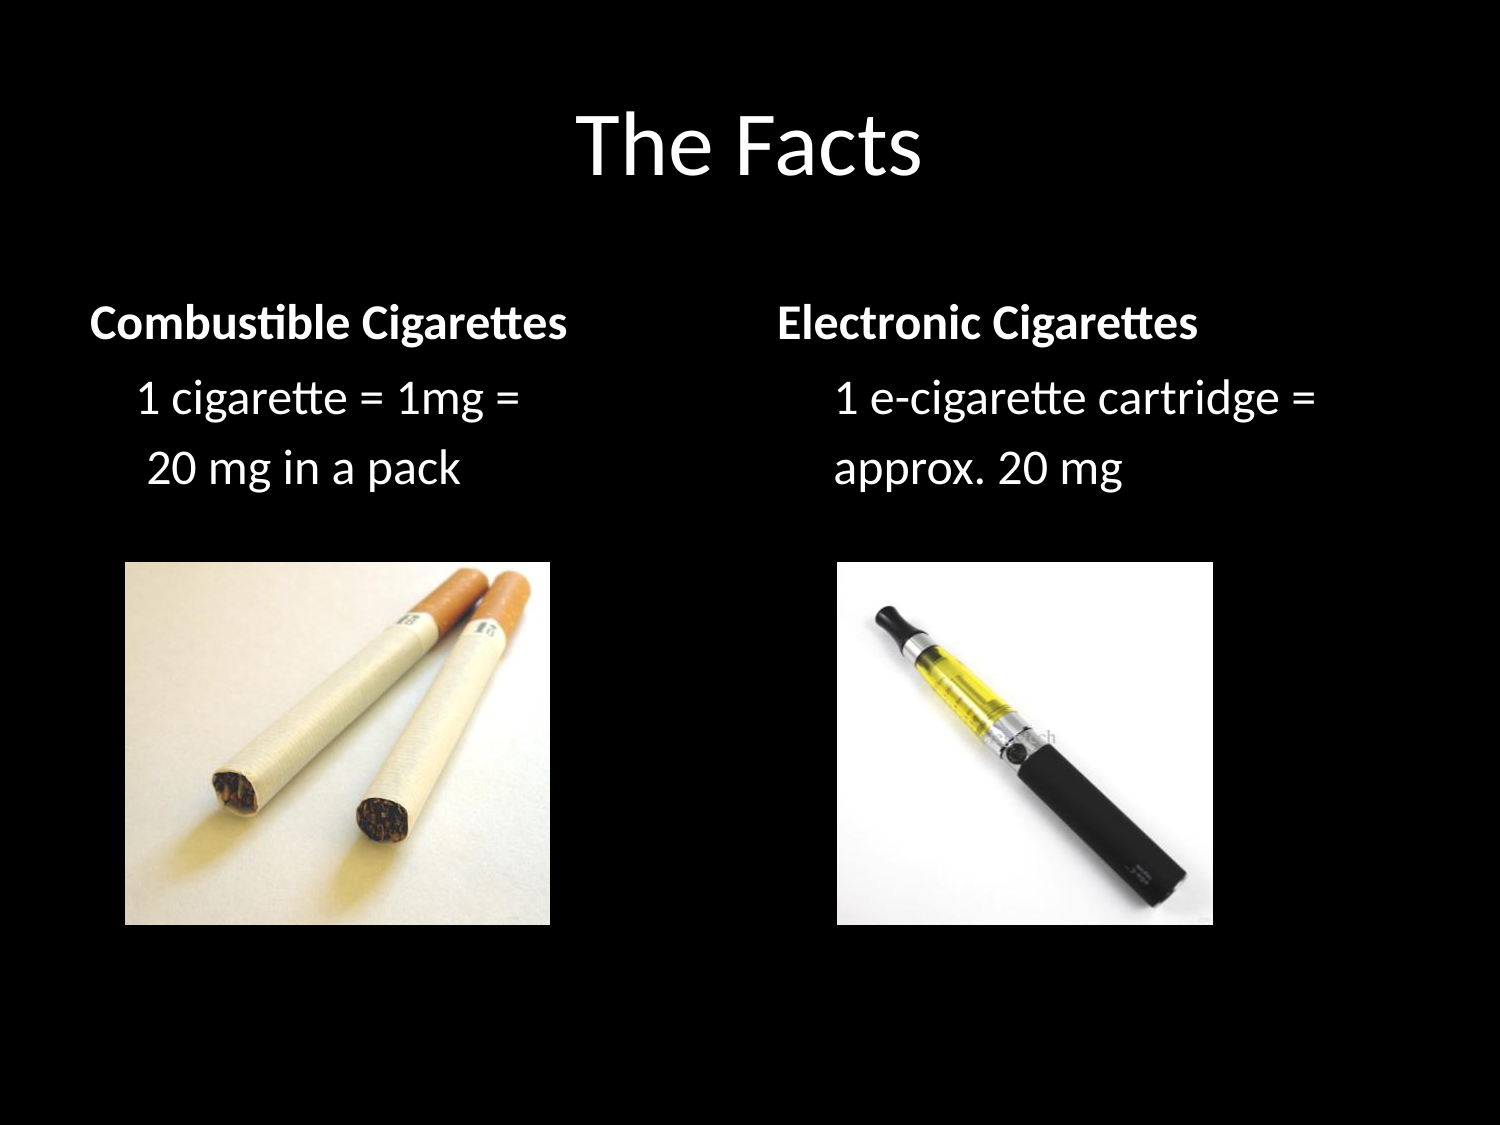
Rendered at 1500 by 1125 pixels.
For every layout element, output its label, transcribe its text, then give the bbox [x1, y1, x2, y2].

list 1 e-cigarette cartridge = approx. 20 mg [761, 356, 1425, 1005]
picture [124, 562, 551, 926]
list Electronic Cigarettes [761, 251, 1425, 356]
title The Facts [75, 45, 1425, 233]
list Combustible Cigarettes [75, 251, 738, 356]
picture [837, 562, 1213, 926]
list 1 cigarette = 1mg = 20 mg in a pack [75, 356, 738, 1005]
